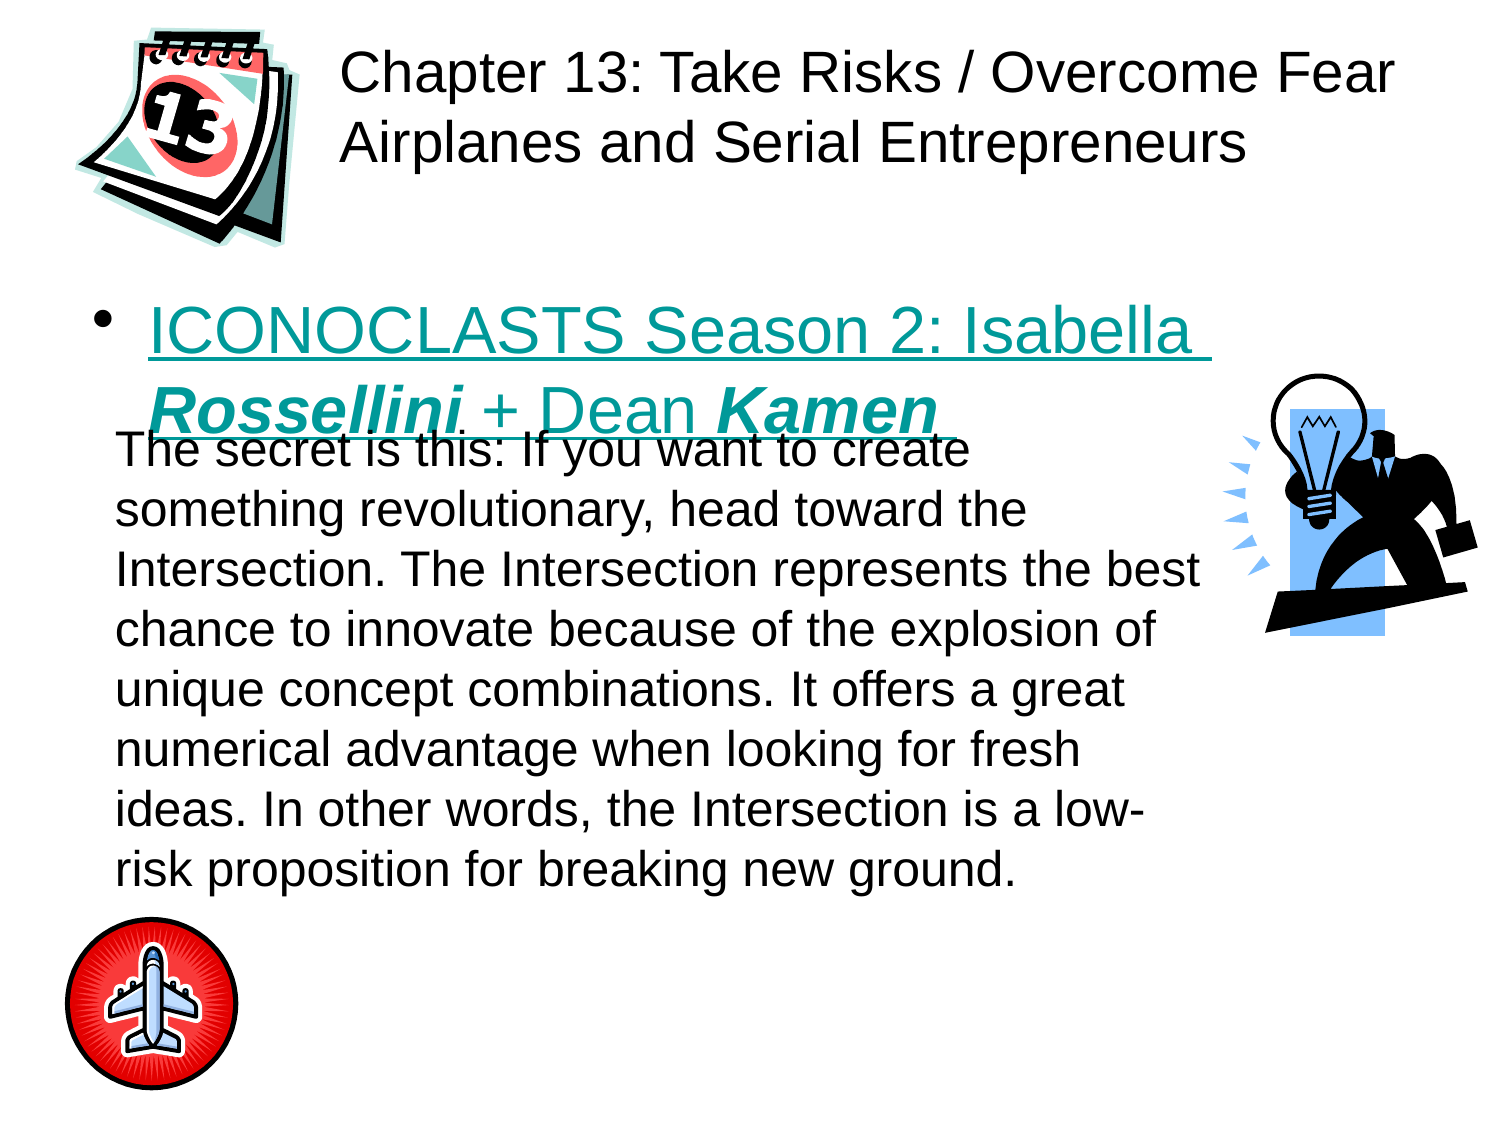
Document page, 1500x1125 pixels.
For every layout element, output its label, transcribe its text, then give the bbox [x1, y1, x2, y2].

picture [1222, 373, 1478, 637]
text_box The secret is this: If you want to create something revolutionary, head toward the Intersection. The Intersection represents the best chance to innovate because of the explosion of unique concept combinations. It offers a great numerical advantage when looking for fresh ideas. In other words, the Intersection is a low-risk proposition for breaking new ground. [100, 408, 1223, 904]
picture [74, 24, 304, 252]
picture [64, 916, 239, 1091]
title Chapter 13: Take Risks / Overcome Fear Airplanes and Serial Entrepreneurs [324, 44, 1426, 233]
list ICONOCLASTS Season 2: Isabella Rossellini + Dean Kamen [76, 278, 1428, 1040]
